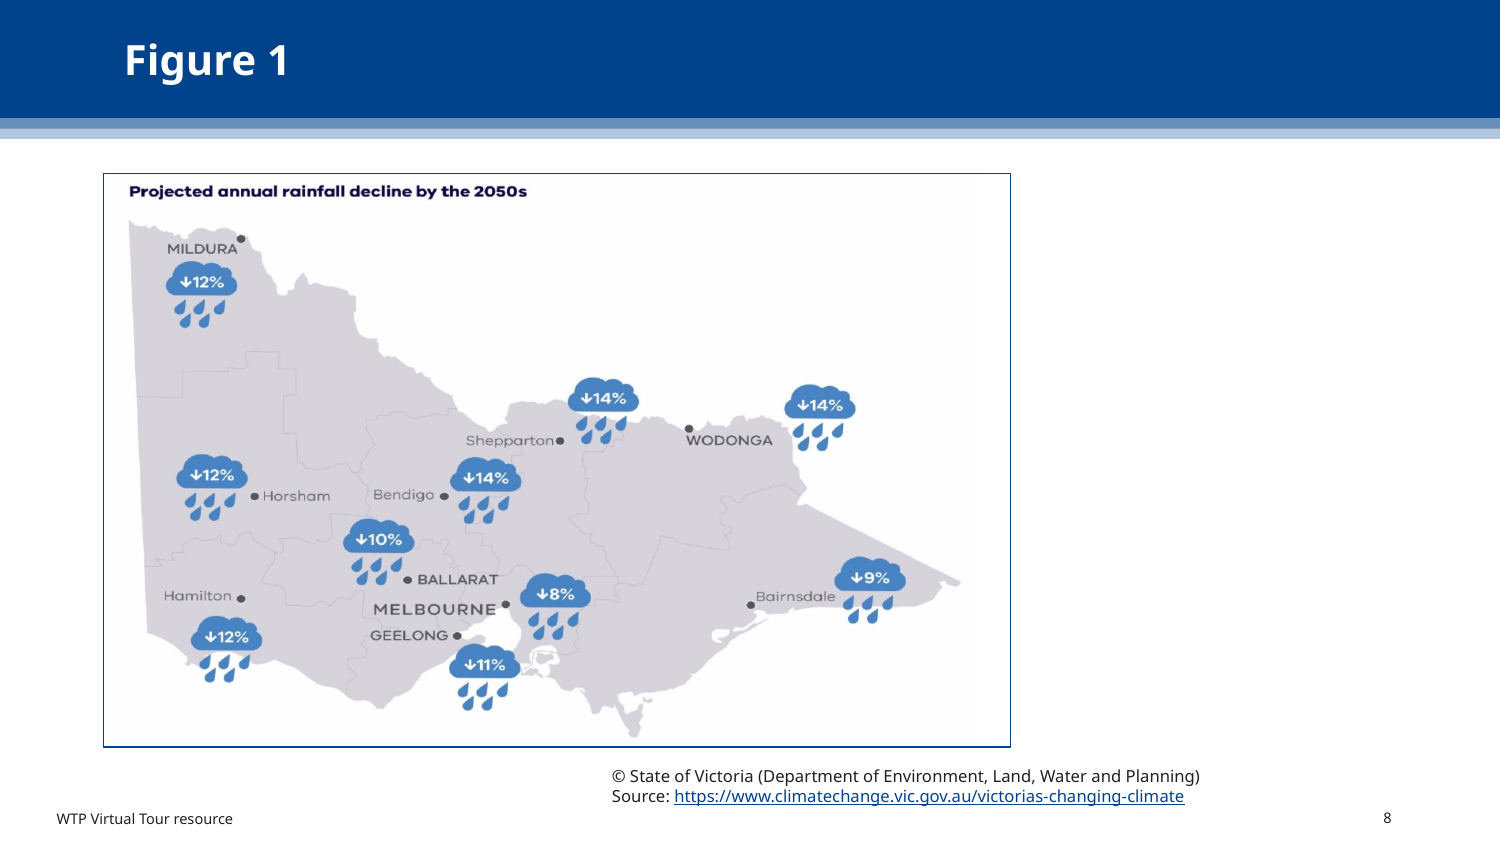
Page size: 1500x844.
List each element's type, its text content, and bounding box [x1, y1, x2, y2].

text_box © State of Victoria (Department of Environment, Land, Water and Planning) Source: https://www.climatechange.vic.gov.au/victorias-changing-climate [597, 758, 1500, 817]
title Figure 1 [118, 8, 1382, 116]
slide_number 8 [1300, 817, 1398, 832]
footer WTP Virtual Tour resource [50, 805, 558, 832]
picture [104, 173, 1011, 747]
